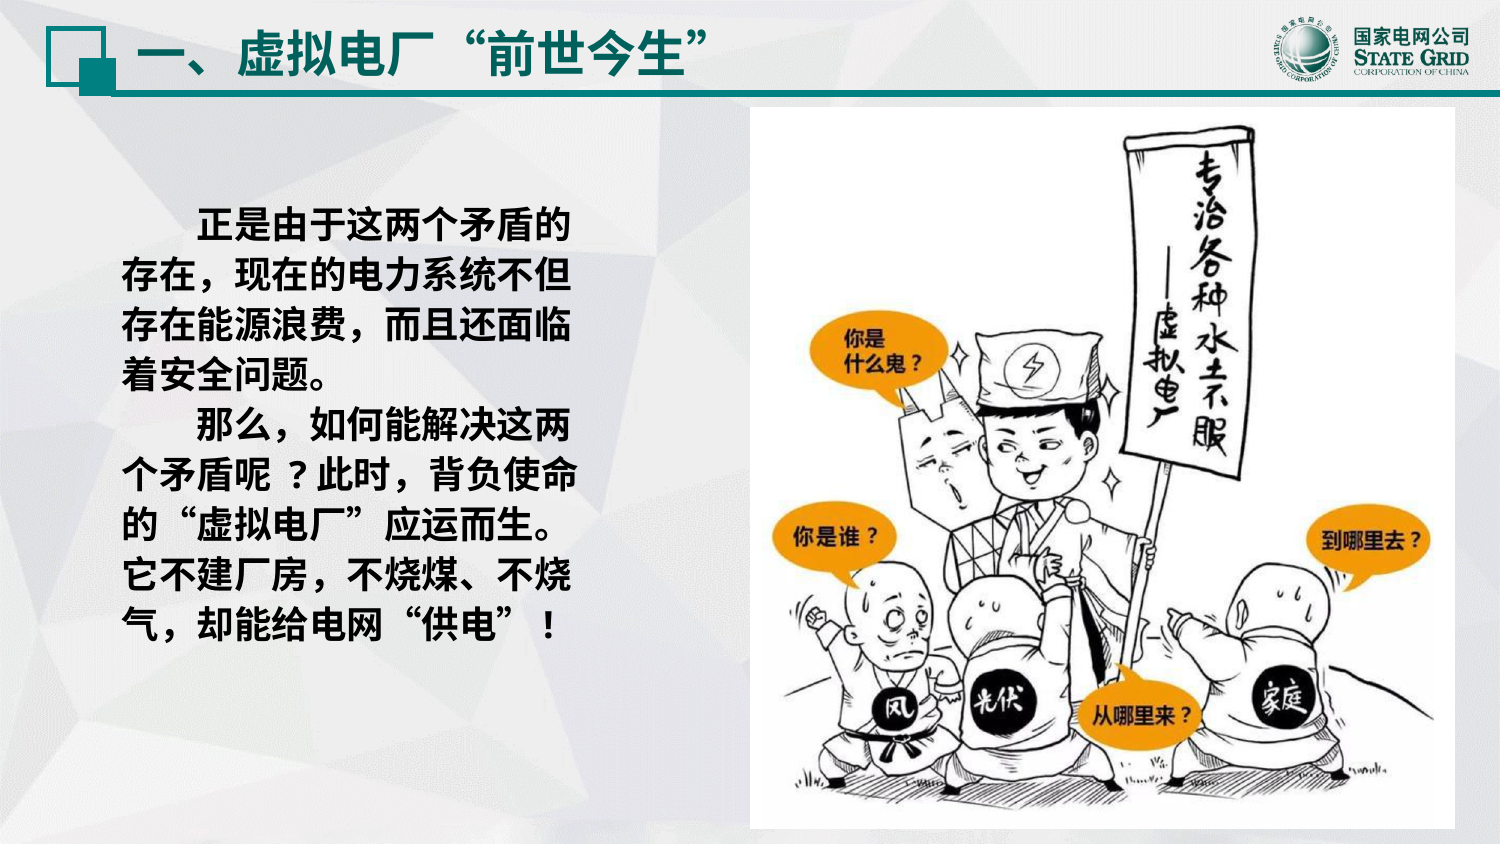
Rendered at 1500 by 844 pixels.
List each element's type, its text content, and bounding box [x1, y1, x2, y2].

text_box 正是由于这两个矛盾的存在，现在的电力系统不但存在能源浪费，而且还面临着安全问题。 那么，如何能解决这两个矛盾呢 ?此时，背负使命的“虚拟电厂”应运而生。它不建厂房，不烧煤、不烧气，却能给电网“供电”! [106, 188, 624, 654]
picture [0, 0, 1500, 844]
text_box 一、虚拟电厂“前世今生” [121, 15, 1125, 91]
picture [51, 31, 101, 82]
